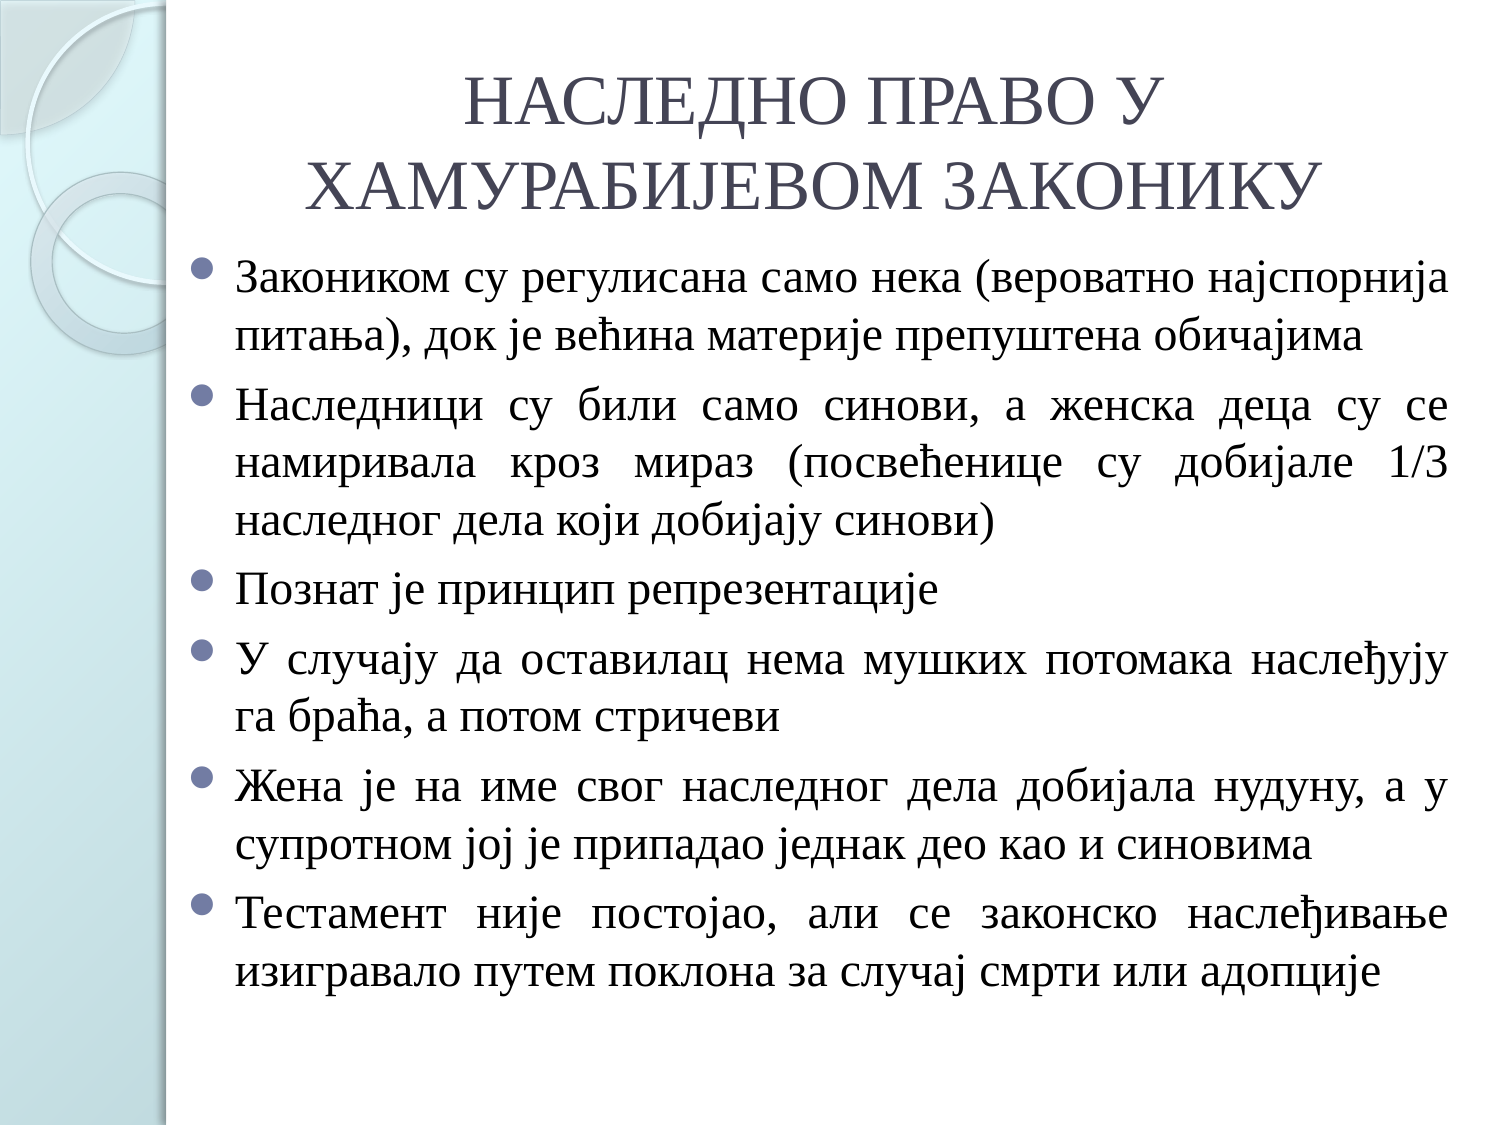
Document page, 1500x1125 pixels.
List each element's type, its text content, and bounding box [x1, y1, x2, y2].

title НАСЛЕДНО ПРАВО У ХАМУРАБИЈЕВОМ ЗАКОНИКУ [162, 45, 1466, 233]
list Закоником су регулисана само нека (вероватно најспорнија питања), док је већина материје препуштена обичајима Наследници су били само синови, а женска деца су се намиривала кроз мираз (посвећенице су добијале 1/3 наследног дела који добијају синови) Познат је принцип репрезентације У случају да оставилац нема мушких потомака наслеђују га браћа, а потом стричеви Жена је на име свог наследног дела добијала нудуну, а у супротном јој је припадао једнак део као и синовима Тестамент није постојао, али се законско наслеђивање изигравало путем поклона за случај смрти или адопције [162, 237, 1466, 1025]
